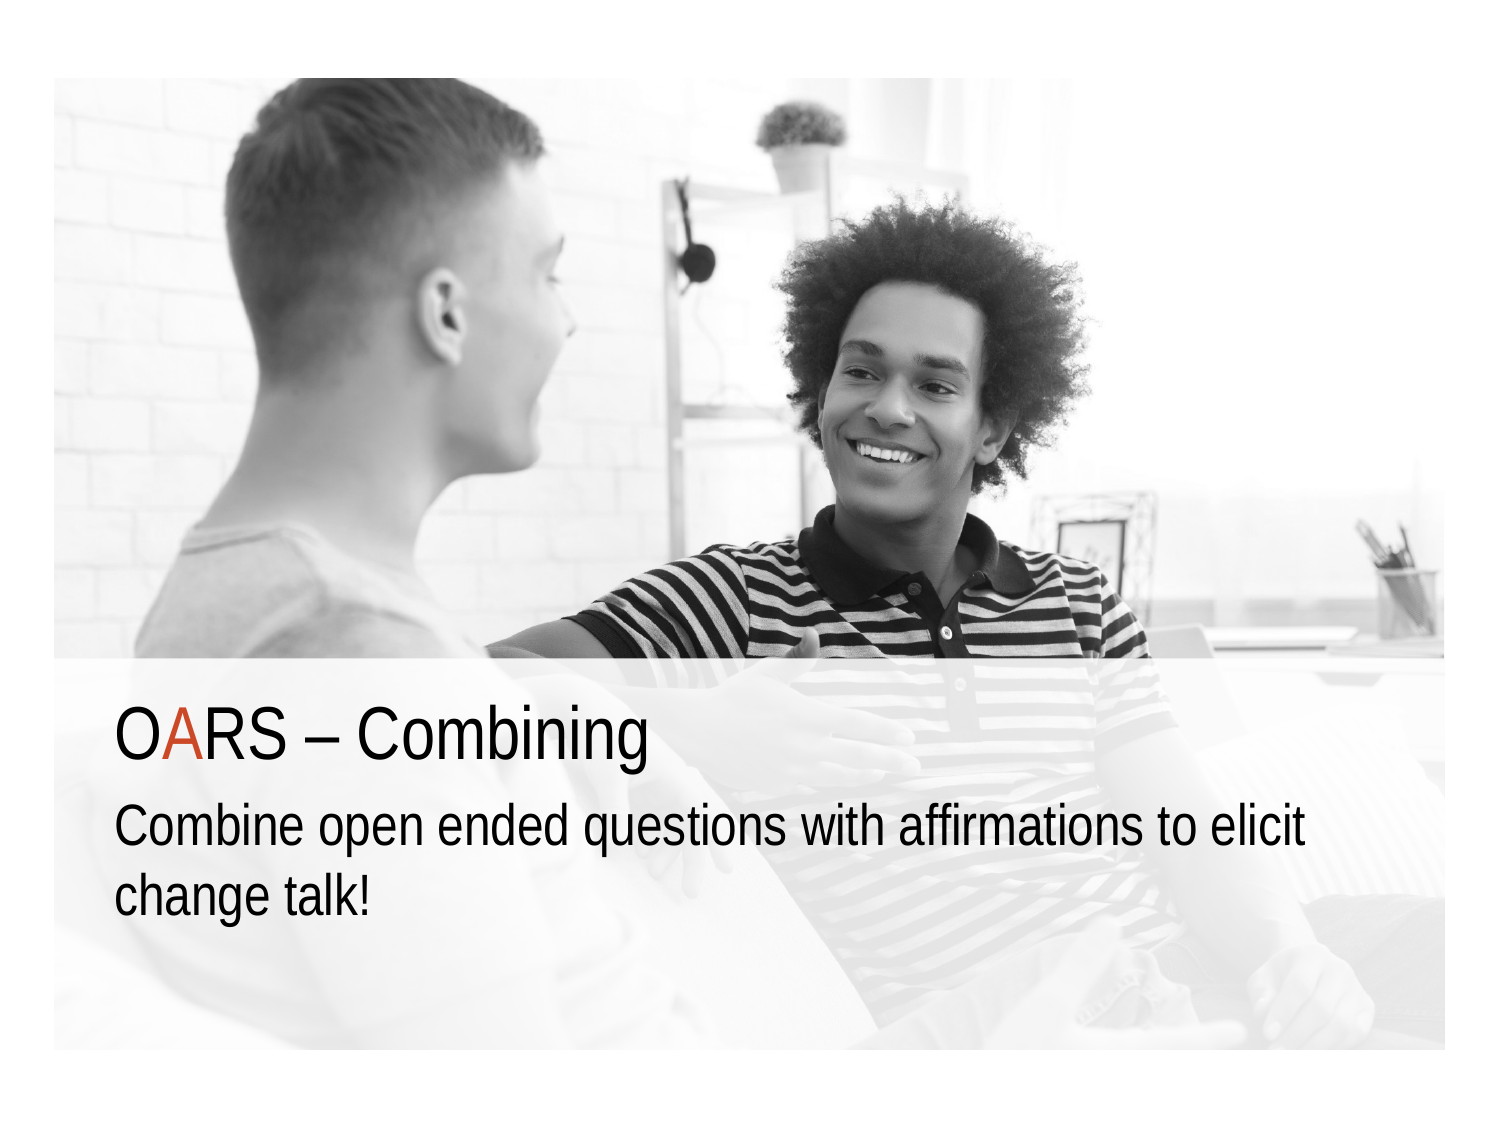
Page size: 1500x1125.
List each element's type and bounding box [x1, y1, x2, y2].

picture [54, 78, 1445, 1050]
